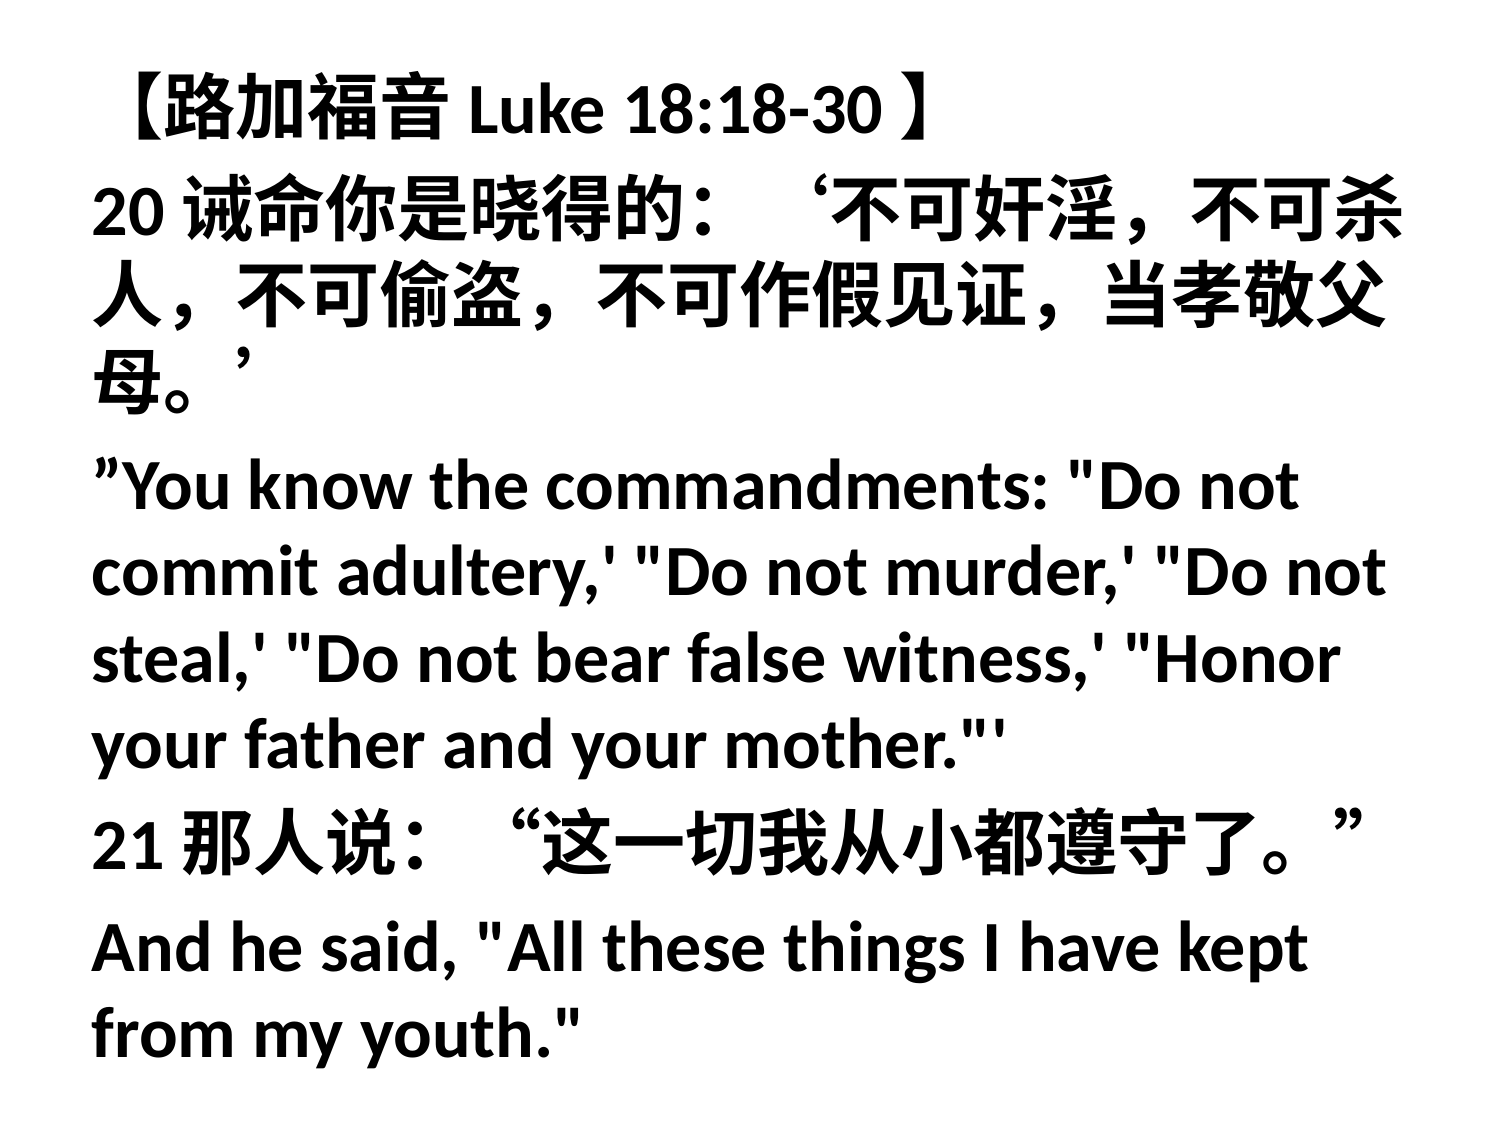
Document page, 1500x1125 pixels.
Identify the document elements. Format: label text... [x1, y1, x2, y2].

subtitle 【路加福音Luke 18:18-30】 20诫命你是晓得的：‘不可奸淫，不可杀人，不可偷盗，不可作假见证，当孝敬父母。’ ”You know the commandments: "Do not commit adultery,' "Do not murder,' "Do not steal,' "Do not bear false witness,' "Honor your father and your mother."' 21那人说：“这一切我从小都遵守了。” And he said, "All these things I have kept from my youth." [76, 54, 1436, 1094]
